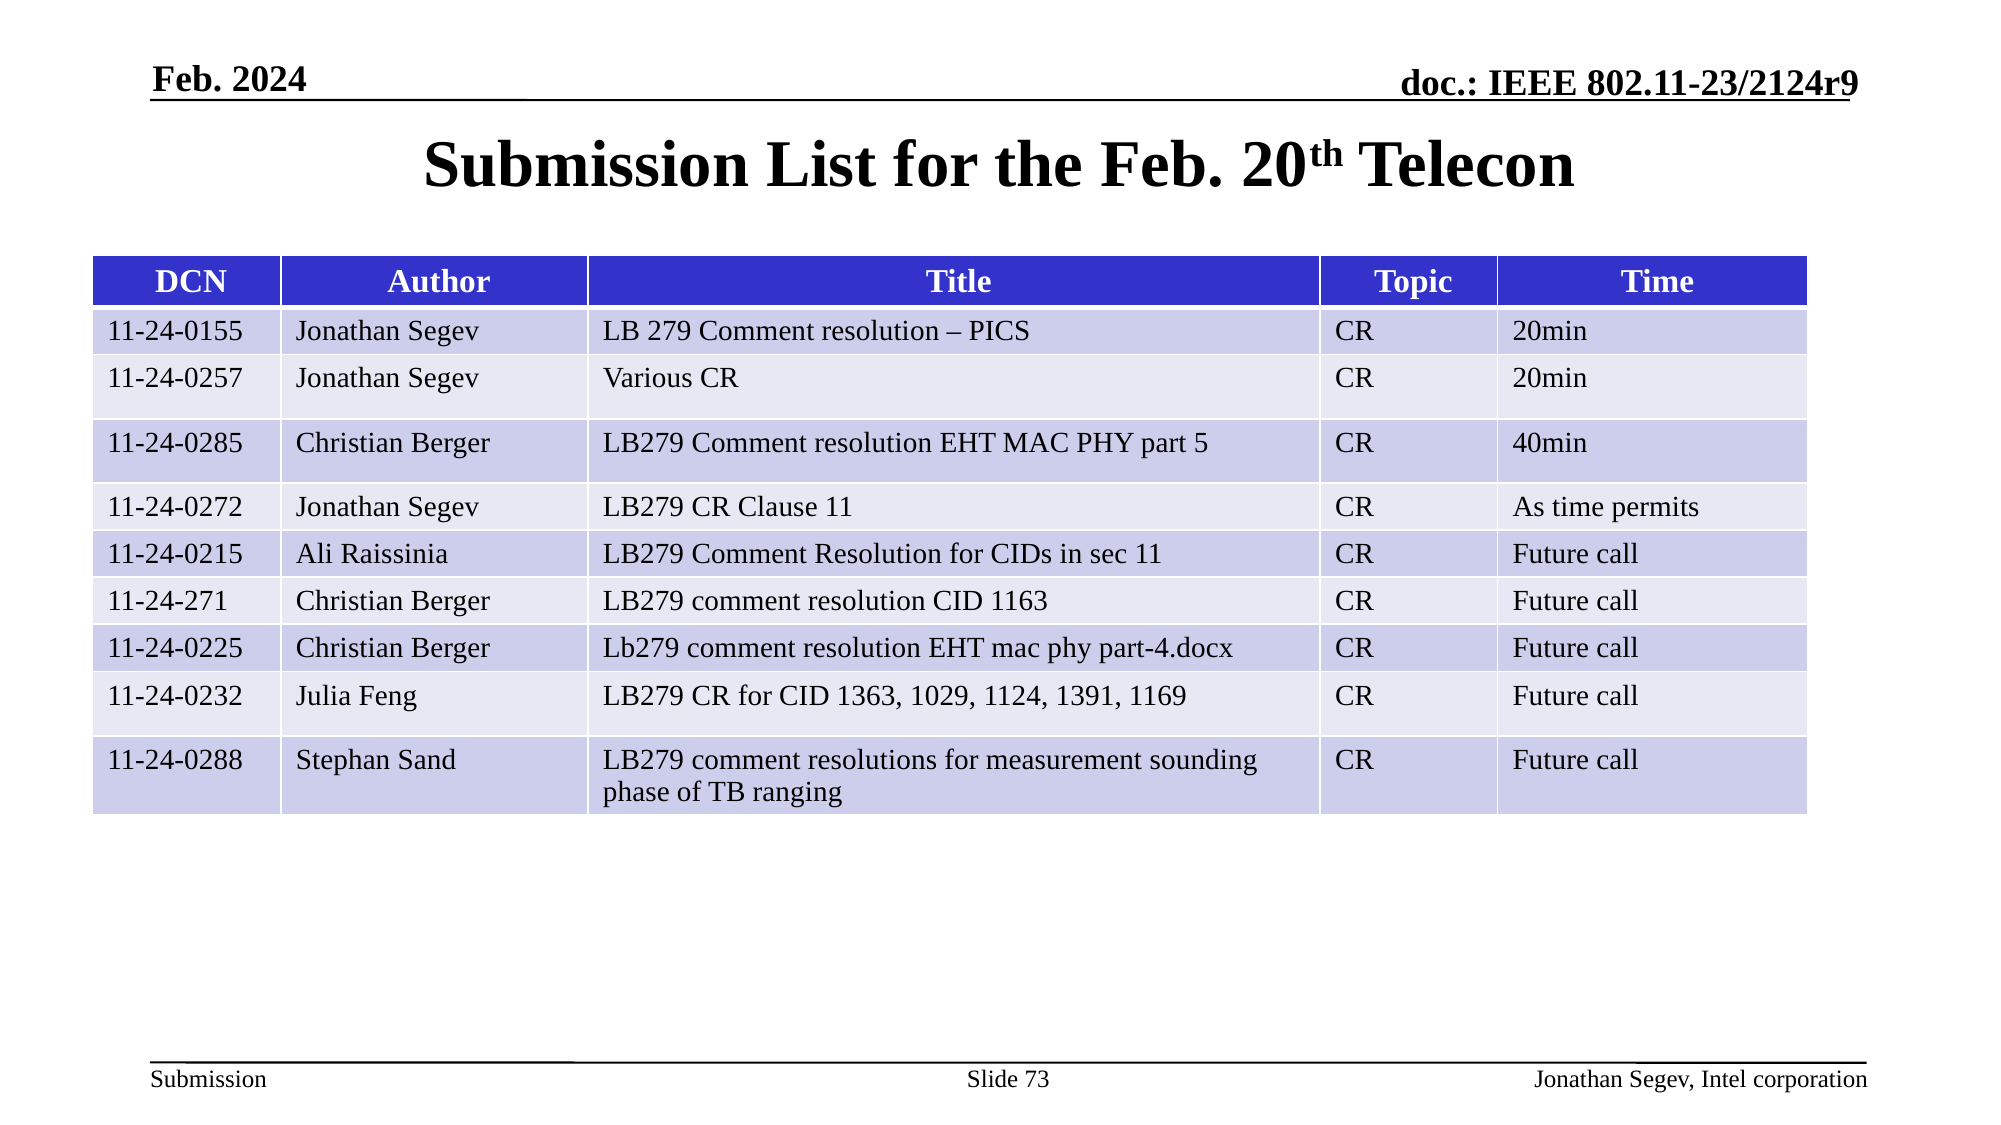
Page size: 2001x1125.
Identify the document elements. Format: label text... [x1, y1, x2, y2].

table_cell Future call [1498, 578, 1807, 623]
table_header Topic [1321, 256, 1497, 305]
table_cell Christian Berger [282, 625, 587, 671]
table_cell CR [1321, 737, 1497, 814]
table_cell Future call [1498, 672, 1807, 735]
table_cell Lb279 comment resolution EHT mac phy part-4.docx [589, 625, 1319, 671]
table_cell 11-24-0225 [93, 625, 280, 671]
slide_number Slide 73 [950, 1061, 1067, 1123]
table_header Time [1498, 256, 1807, 305]
table_cell Future call [1498, 625, 1807, 671]
table_cell 11-24-0257 [93, 355, 280, 418]
table_cell Future call [1498, 737, 1807, 814]
table_cell LB 279 Comment resolution – PICS [589, 310, 1319, 354]
table_cell LB279 Comment resolution EHT MAC PHY part 5 [589, 420, 1319, 482]
table_cell Jonathan Segev [282, 484, 587, 529]
table_cell 11-24-0232 [93, 672, 280, 735]
table_cell 20min [1498, 355, 1807, 418]
table_cell LB279 Comment Resolution for CIDs in sec 11 [589, 531, 1319, 576]
title Submission List for the Feb. 20th Telecon [149, 112, 1850, 209]
table_cell Various CR [589, 355, 1319, 418]
table_cell 11-24-0288 [93, 737, 280, 814]
table_cell 11-24-0155 [93, 310, 280, 354]
table_cell 11-24-0272 [93, 484, 280, 529]
table_cell CR [1321, 420, 1497, 482]
table_cell 11-24-0285 [93, 420, 280, 482]
table_cell Christian Berger [282, 578, 587, 623]
table_cell Ali Raissinia [282, 531, 587, 576]
table_cell 11-24-0215 [93, 531, 280, 576]
table_header DCN [93, 256, 280, 305]
table_cell CR [1321, 578, 1497, 623]
table_cell Christian Berger [282, 420, 587, 482]
table_cell Jonathan Segev [282, 355, 587, 418]
table_cell LB279 CR for CID 1363, 1029, 1124, 1391, 1169 [589, 672, 1319, 735]
table_cell CR [1321, 672, 1497, 735]
table_cell Stephan Sand [282, 737, 587, 814]
table_cell LB279 comment resolutions for measurement sounding phase of TB ranging [589, 737, 1319, 814]
table_cell Jonathan Segev [282, 310, 587, 354]
table_cell CR [1321, 531, 1497, 576]
table_header Author [282, 256, 587, 305]
table_cell CR [1321, 310, 1497, 354]
footer Jonathan Segev, Intel corporation [1171, 1061, 1869, 1093]
table_cell As time permits [1498, 484, 1807, 529]
table_cell CR [1321, 355, 1497, 418]
table_cell 20min [1498, 310, 1807, 354]
table_cell 11-24-271 [93, 578, 280, 623]
table_cell 40min [1498, 420, 1807, 482]
table_header Title [589, 256, 1319, 305]
table_cell CR [1321, 625, 1497, 671]
table_cell Future call [1498, 531, 1807, 576]
table_cell LB279 comment resolution CID 1163 [589, 578, 1319, 623]
table_cell LB279 CR Clause 11 [589, 484, 1319, 529]
table_cell Julia Feng [282, 672, 587, 735]
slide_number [152, 54, 563, 100]
table_cell CR [1321, 484, 1497, 529]
